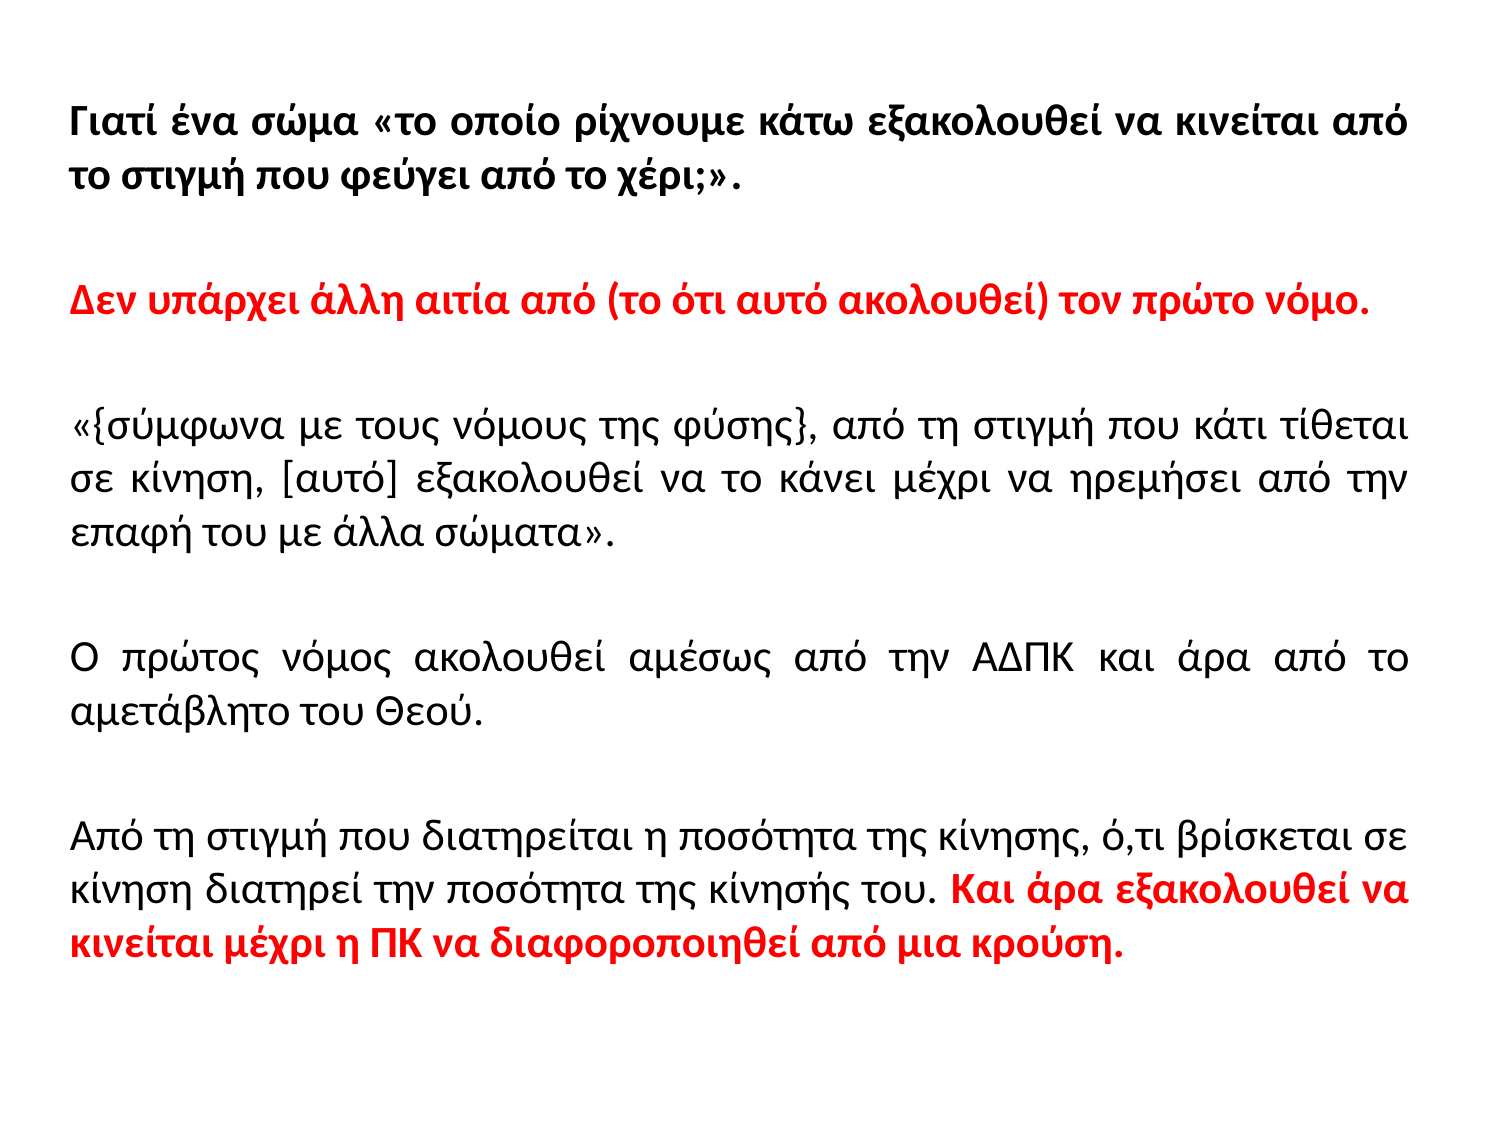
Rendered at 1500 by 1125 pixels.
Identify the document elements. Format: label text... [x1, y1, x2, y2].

list Γιατί ένα σώμα «το οποίο ρίχνουμε κάτω εξακολουθεί να κινείται από το στιγμή που φεύγει από το χέρι;». Δεν υπάρχει άλλη αιτία από (το ότι αυτό ακολουθεί) τον πρώτο νόμο. «{σύμφωνα με τους νόμους της φύσης}, από τη στιγμή που κάτι τίθεται σε κίνηση, [αυτό] εξακολουθεί να το κάνει μέχρι να ηρεμήσει από την επαφή του με άλλα σώματα». Ο πρώτος νόμος ακολουθεί αμέσως από την ΑΔΠΚ και άρα από το αμετάβλητο του Θεού. Από τη στιγμή που διατηρείται η ποσότητα της κίνησης, ό,τι βρίσκεται σε κίνηση διατηρεί την ποσότητα της κίνησής του. Και άρα εξακολουθεί να κινείται μέχρι η ΠΚ να διαφοροποιηθεί από μια κρούση. [54, 83, 1425, 1062]
